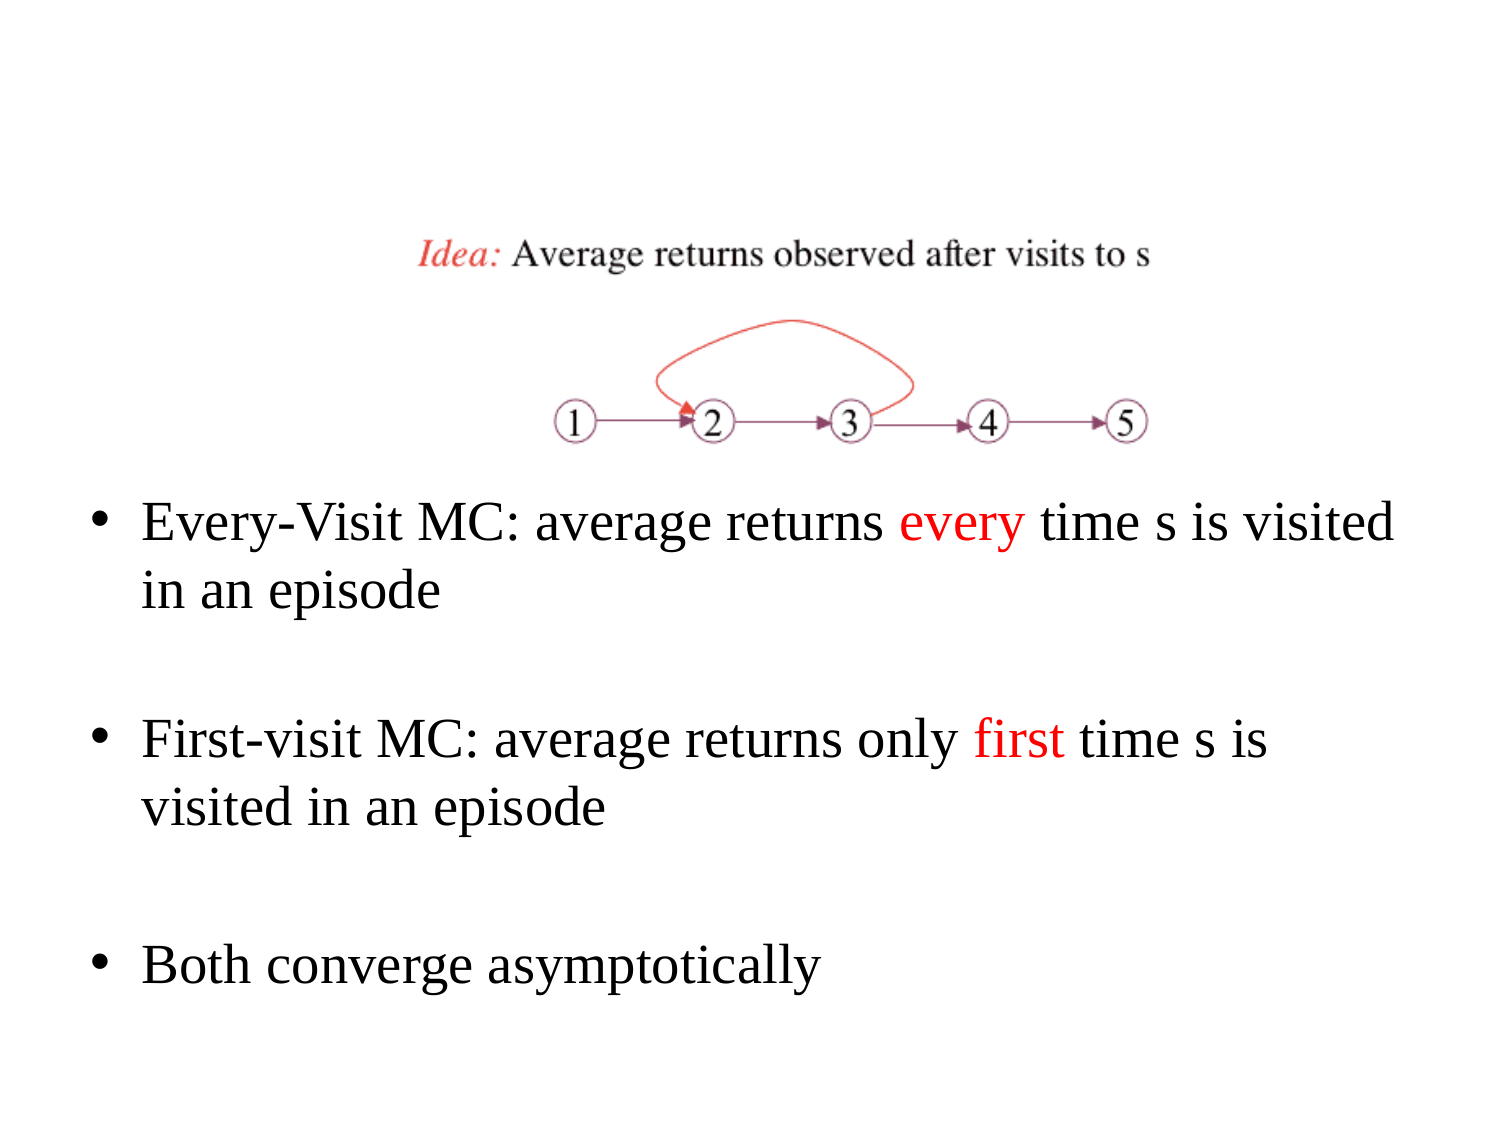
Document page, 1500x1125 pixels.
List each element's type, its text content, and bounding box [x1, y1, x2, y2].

picture [411, 232, 1176, 460]
list Every-Visit MC: average returns every time s is visited in an episode First-visit MC: average returns only first time s is visited in an episode Both converge asymptotically [75, 476, 1425, 1005]
